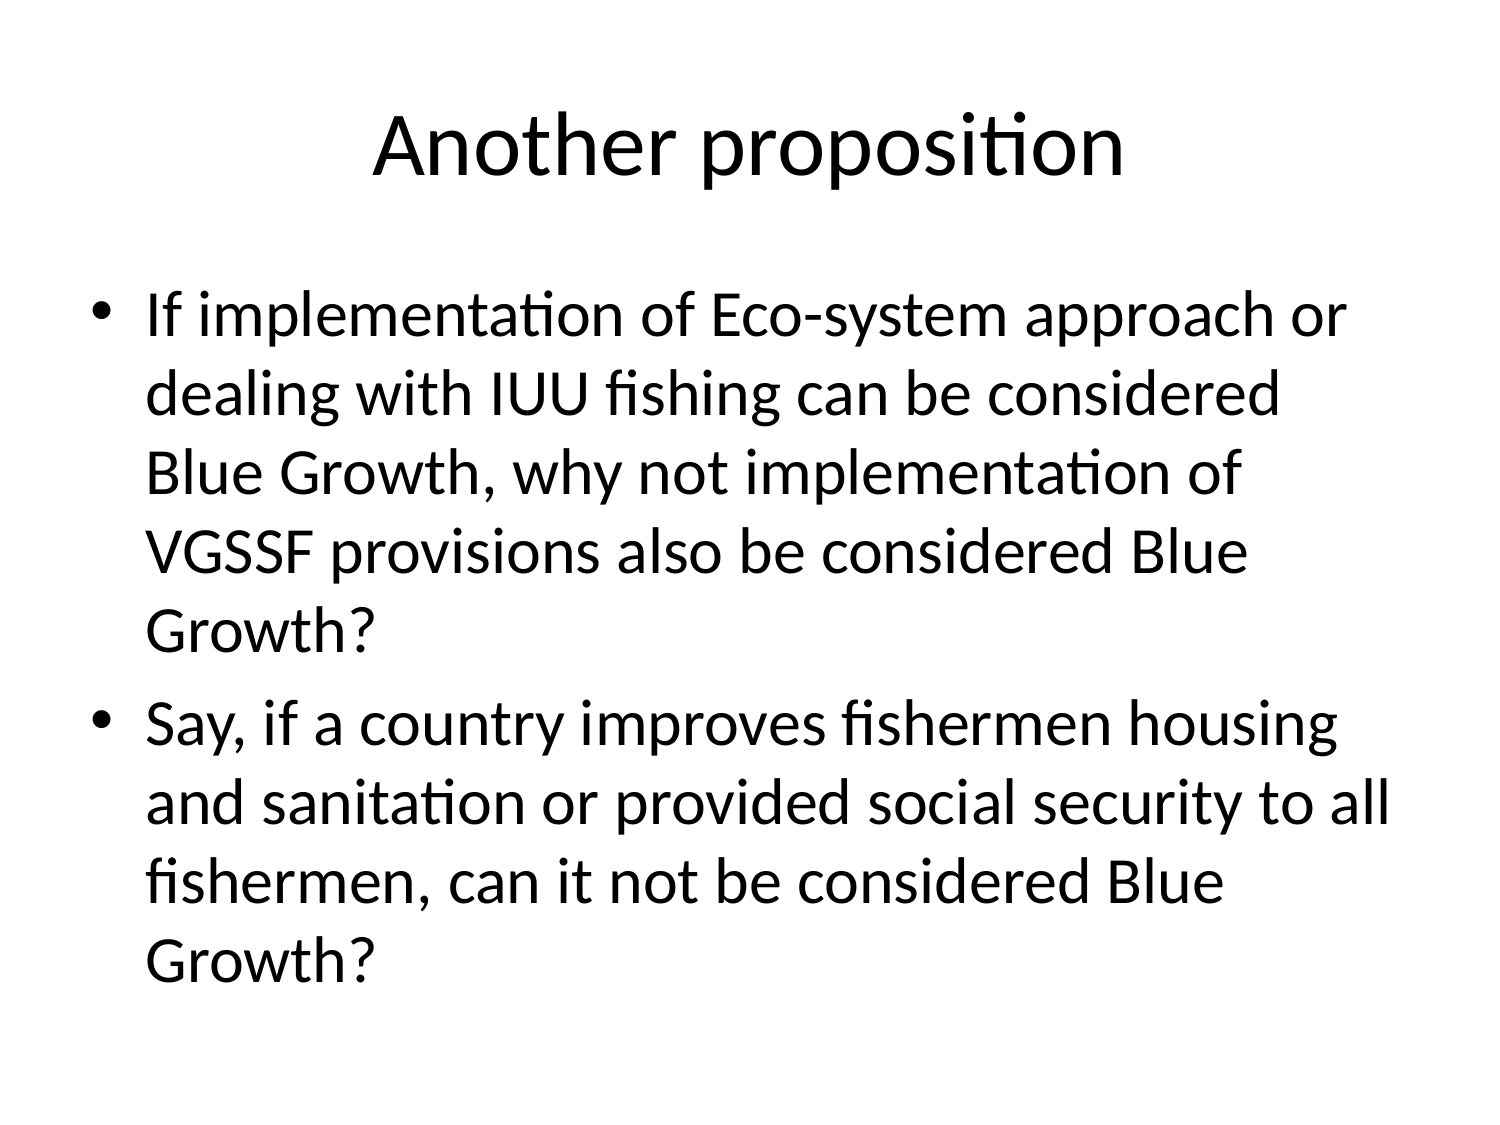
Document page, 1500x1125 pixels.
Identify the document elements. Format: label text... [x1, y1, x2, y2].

list If implementation of Eco-system approach or dealing with IUU fishing can be considered Blue Growth, why not implementation of VGSSF provisions also be considered Blue Growth? Say, if a country improves fishermen housing and sanitation or provided social security to all fishermen, can it not be considered Blue Growth? [75, 262, 1425, 1005]
title Another proposition [75, 45, 1425, 233]
